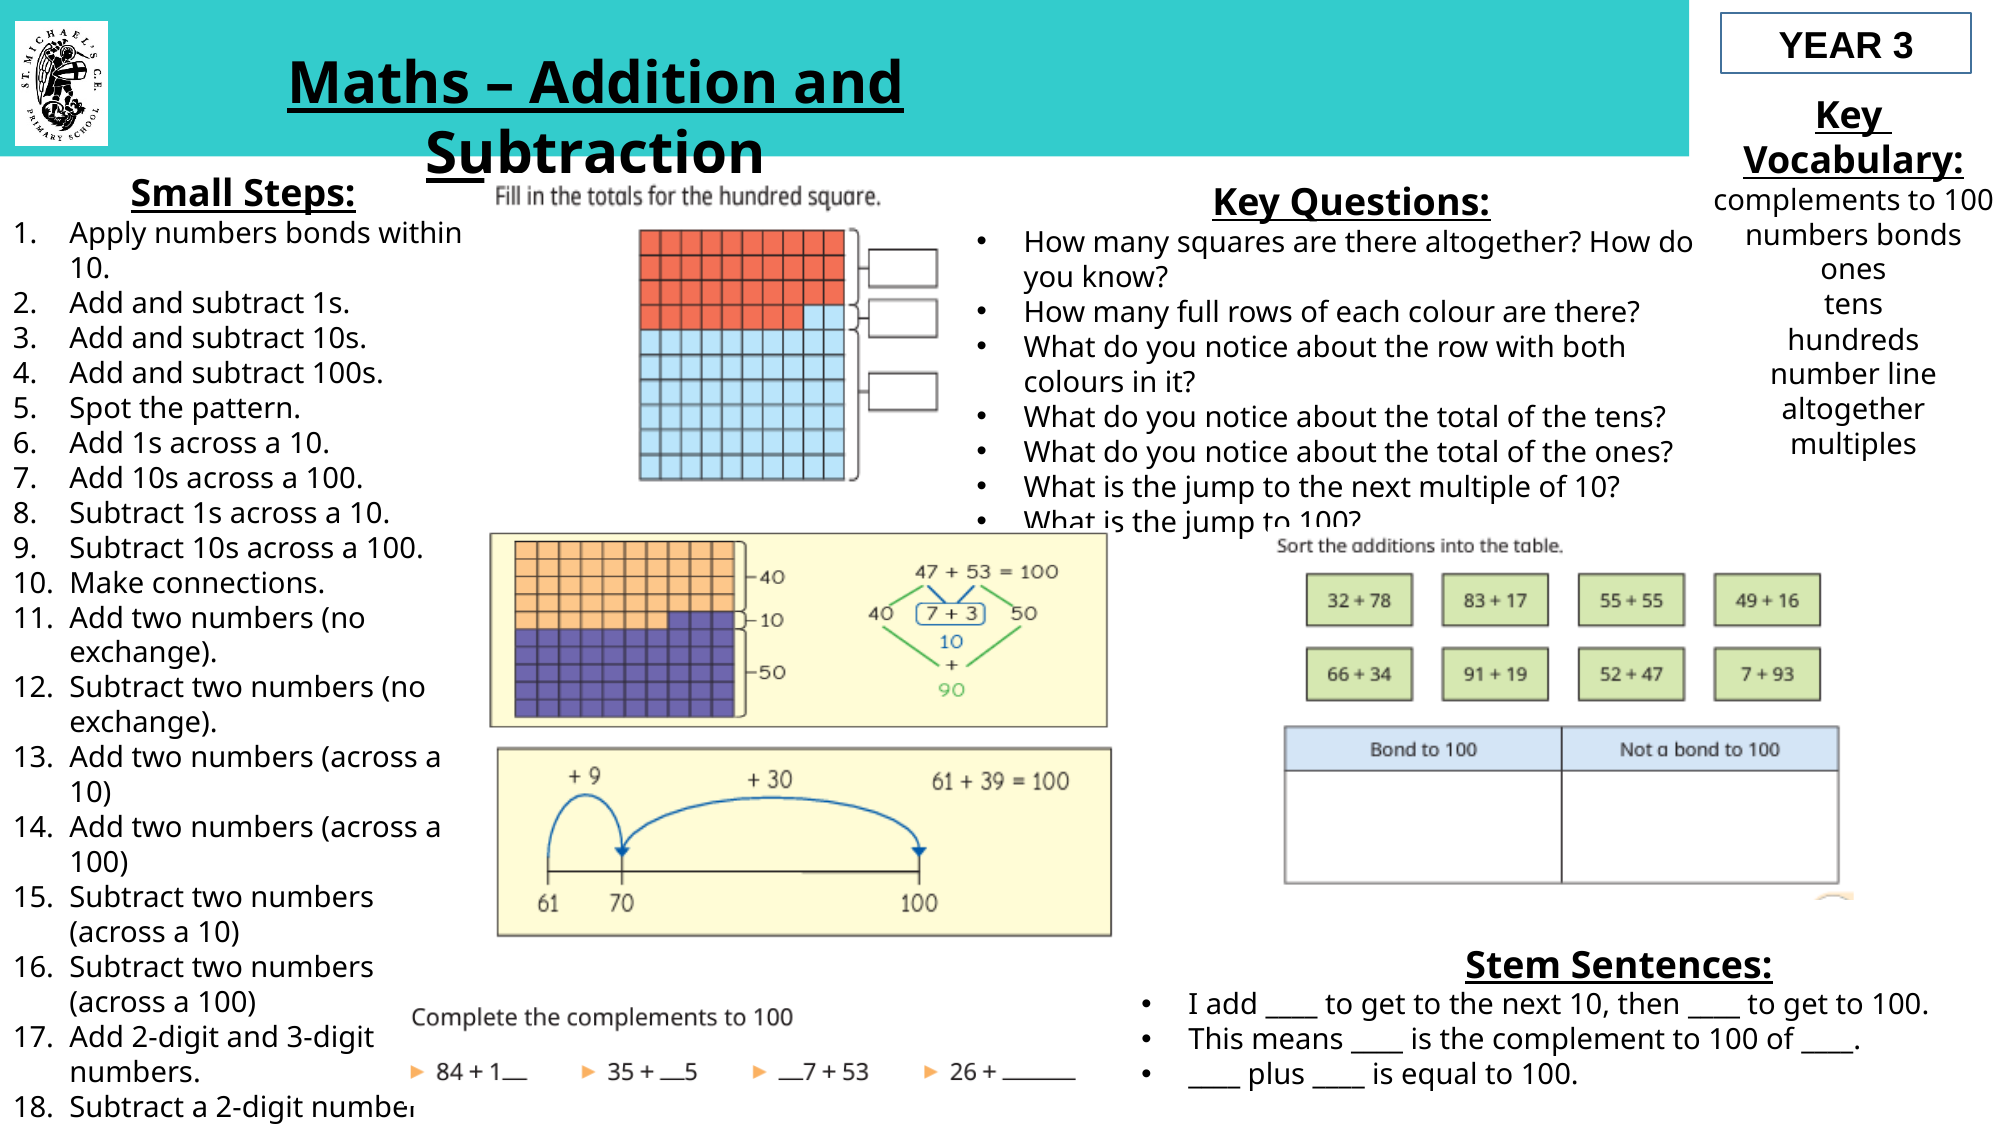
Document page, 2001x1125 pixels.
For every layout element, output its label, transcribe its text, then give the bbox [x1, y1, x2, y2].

text_box Maths – Addition and Subtraction [107, 38, 1085, 193]
picture [403, 992, 1085, 1106]
text_box Small Steps: Apply numbers bonds within 10. Add and subtract 1s. Add and subtract 10s. Add and subtract 100s. Spot the pattern. Add 1s across a 10. Add 10s across a 100. Subtract 1s across a 10. Subtract 10s across a 100. Make connections. Add two numbers (no exchange). Subtract two numbers (no exchange). Add two numbers (across a 10) Add two numbers (across a 100) Subtract two numbers (across a 10) Subtract two numbers (across a 100) Add 2-digit and 3-digit numbers. Subtract a 2-digit number from a 3-digit number. Complements to 100. Estimate answers. Inverse operations. Make decisions. [0, 161, 489, 1125]
text_box Key Questions: How many squares are there altogether? How do you know? How many full rows of each colour are there? What do you notice about the row with both colours in it? What do you notice about the total of the tens? What do you notice about the total of the ones? What is the jump to the next multiple of 10? What is the jump to 100? [961, 170, 1741, 546]
text_box YEAR 3 [1720, 13, 1972, 74]
text_box Stem Sentences: I add ____ to get to the next 10, then ____ to get to 100. This means ____ is the complement to 100 of ____. ____ plus ____ is equal to 100. [1126, 933, 2000, 1098]
text_box Key Vocabulary: complements to 100 numbers bonds ones tens hundreds number line altogether multiples [1676, 83, 2000, 503]
picture [484, 173, 957, 497]
text_box [0, 0, 1690, 157]
picture [15, 21, 108, 146]
picture [476, 528, 1116, 733]
picture [1267, 527, 1854, 900]
picture [484, 737, 1147, 958]
